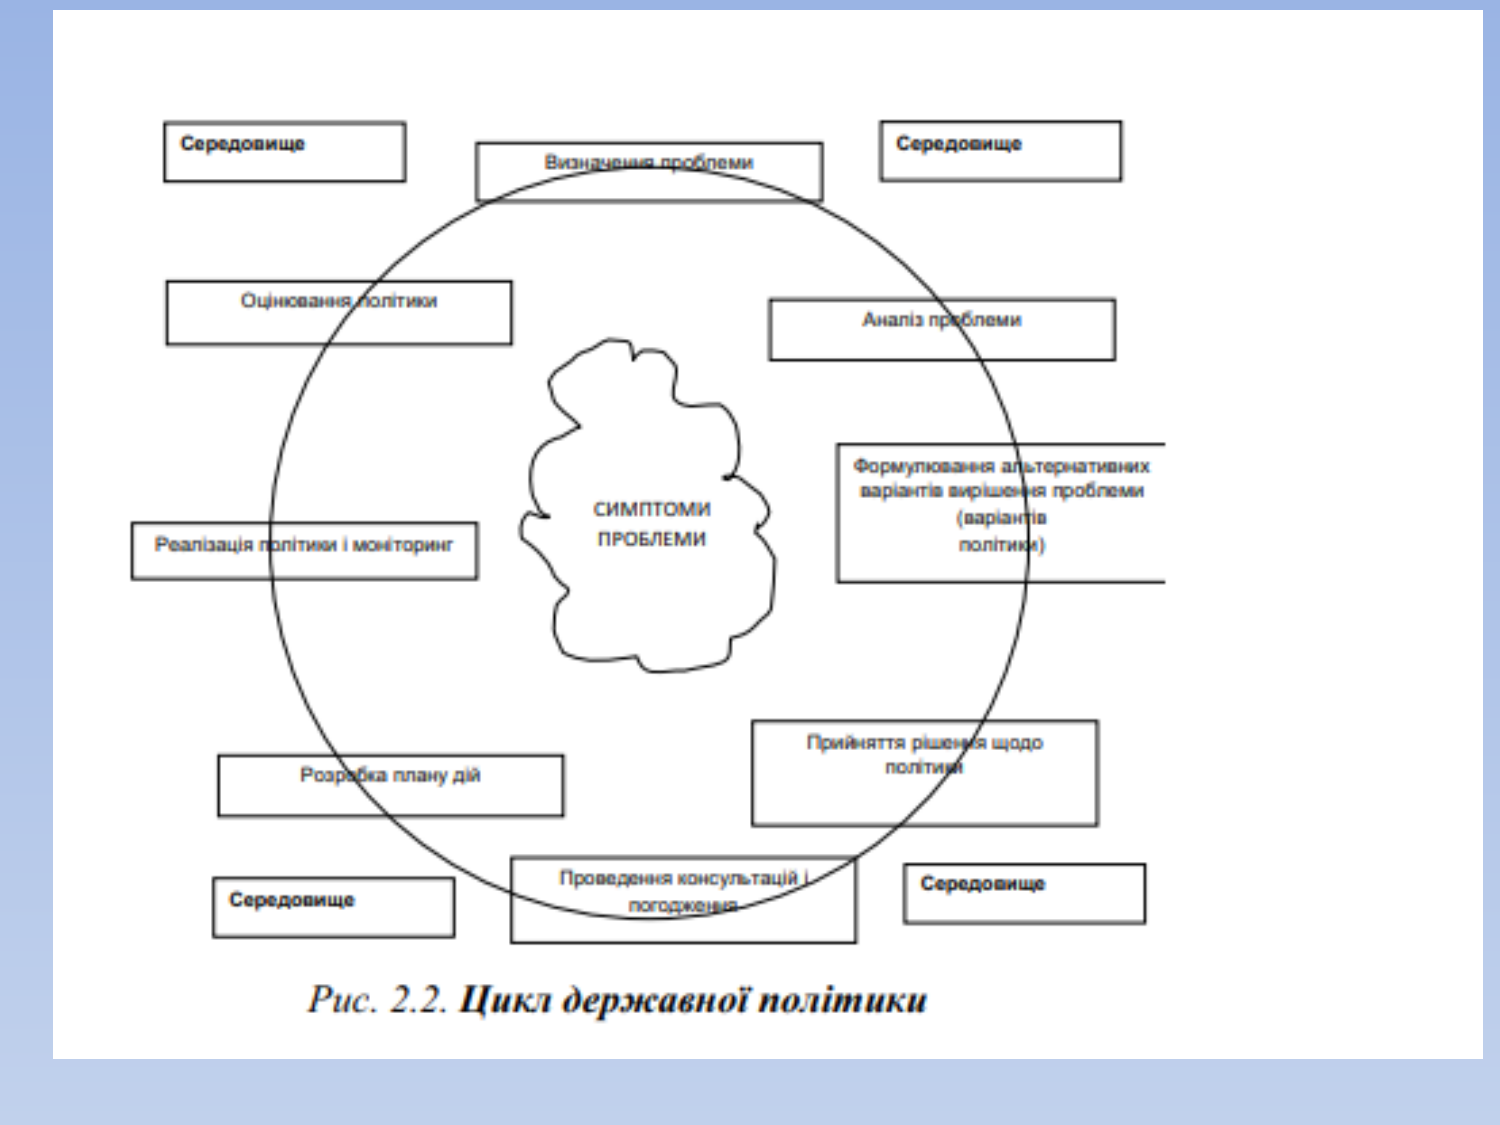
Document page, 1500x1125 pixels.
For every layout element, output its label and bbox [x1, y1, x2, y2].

picture [52, 10, 1483, 1059]
